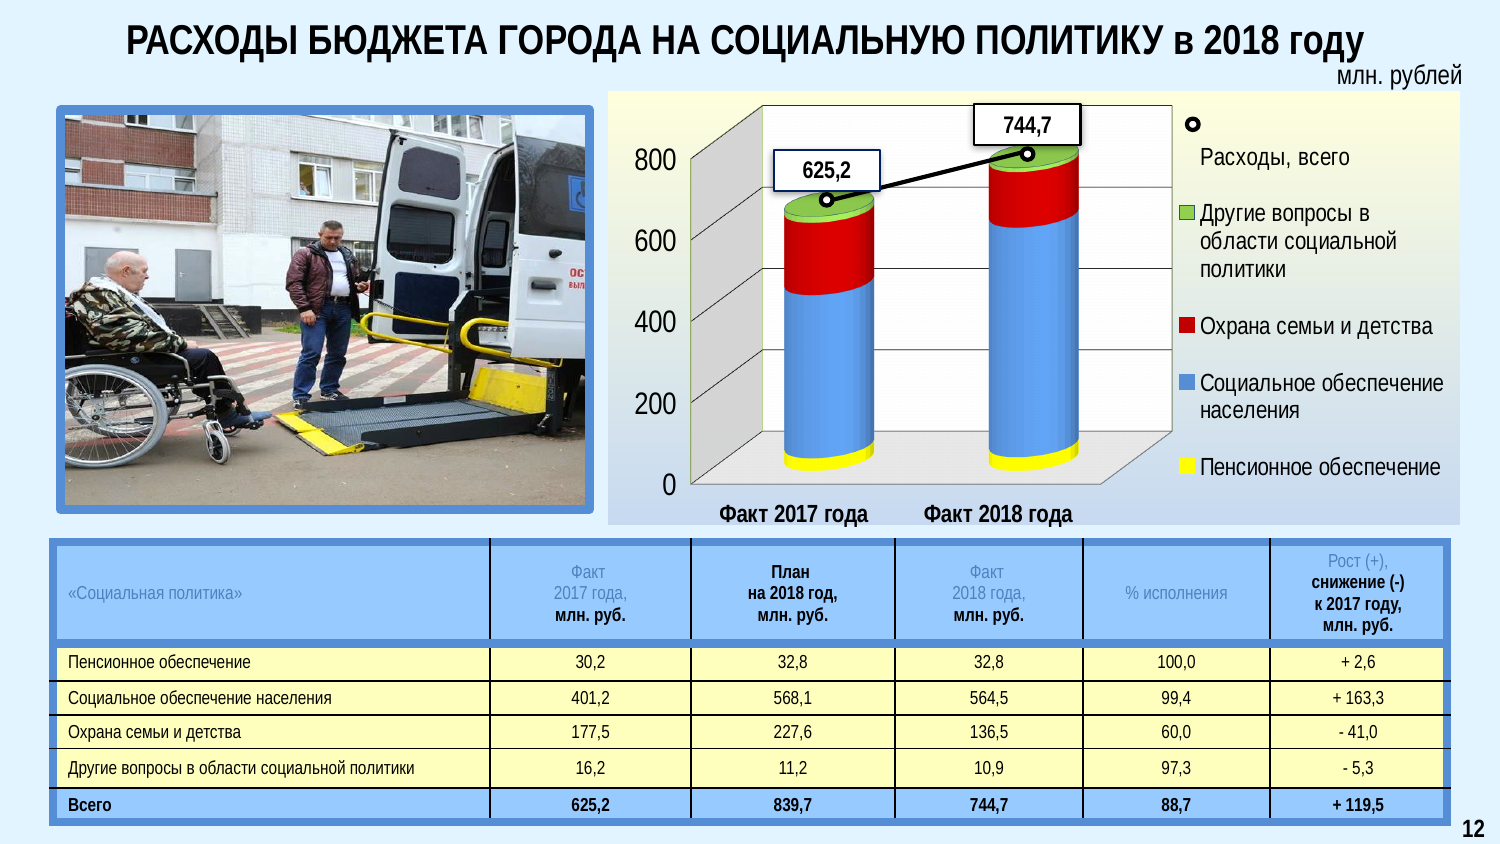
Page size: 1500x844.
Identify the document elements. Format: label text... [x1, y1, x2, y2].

table_cell + 119,5 [1271, 789, 1443, 818]
table_cell 100,0 [1084, 648, 1269, 680]
table_cell - 5,3 [1271, 749, 1443, 787]
table_cell + 163,3 [1271, 682, 1443, 714]
table_cell 401,2 [491, 682, 690, 714]
table_cell Социальное обеспечение населения [57, 682, 489, 714]
table_cell + 2,6 [1271, 648, 1443, 680]
table_cell 136,5 [896, 716, 1082, 748]
table_header План на 2018 год, млн. руб. [692, 546, 894, 639]
table_cell 30,2 [491, 648, 690, 680]
table_header % исполнения [1084, 546, 1269, 639]
table_cell 625,2 [491, 789, 690, 818]
table_cell 11,2 [692, 749, 894, 787]
table_cell Другие вопросы в области социальной политики [57, 749, 489, 787]
table_header Факт 2017 года, млн. руб. [491, 546, 690, 639]
table_cell 744,7 [896, 789, 1082, 818]
table_header Факт 2018 года, млн. руб. [896, 546, 1082, 639]
table_cell 32,8 [896, 648, 1082, 680]
text_box млн. рублей [1315, 54, 1484, 93]
table_cell Пенсионное обеспечение [57, 648, 489, 680]
table_cell 227,6 [692, 716, 894, 748]
table_cell 97,3 [1084, 749, 1269, 787]
table_cell 839,7 [692, 789, 894, 818]
table_header «Социальная политика» [57, 546, 489, 639]
table_cell 16,2 [491, 749, 690, 787]
title РАСХОДЫ бюджета города НА социальную политику в 2018 году [0, 5, 1500, 64]
table_cell 177,5 [491, 716, 690, 748]
table_cell 99,4 [1084, 682, 1269, 714]
table_cell Охрана семьи и детства [57, 716, 489, 748]
table_cell 564,5 [896, 682, 1082, 714]
table_cell 32,8 [692, 648, 894, 680]
table_cell 60,0 [1084, 716, 1269, 748]
picture [64, 114, 585, 505]
table_cell Всего [57, 789, 489, 818]
table_cell 10,9 [896, 749, 1082, 787]
chart [607, 90, 1460, 528]
table_header Рост (+), снижение (-) к 2017 году, млн. руб. [1271, 546, 1443, 639]
table_cell - 41,0 [1271, 716, 1443, 748]
table_cell 88,7 [1084, 789, 1269, 818]
table_cell 568,1 [692, 682, 894, 714]
slide_number 12 [1429, 810, 1500, 844]
